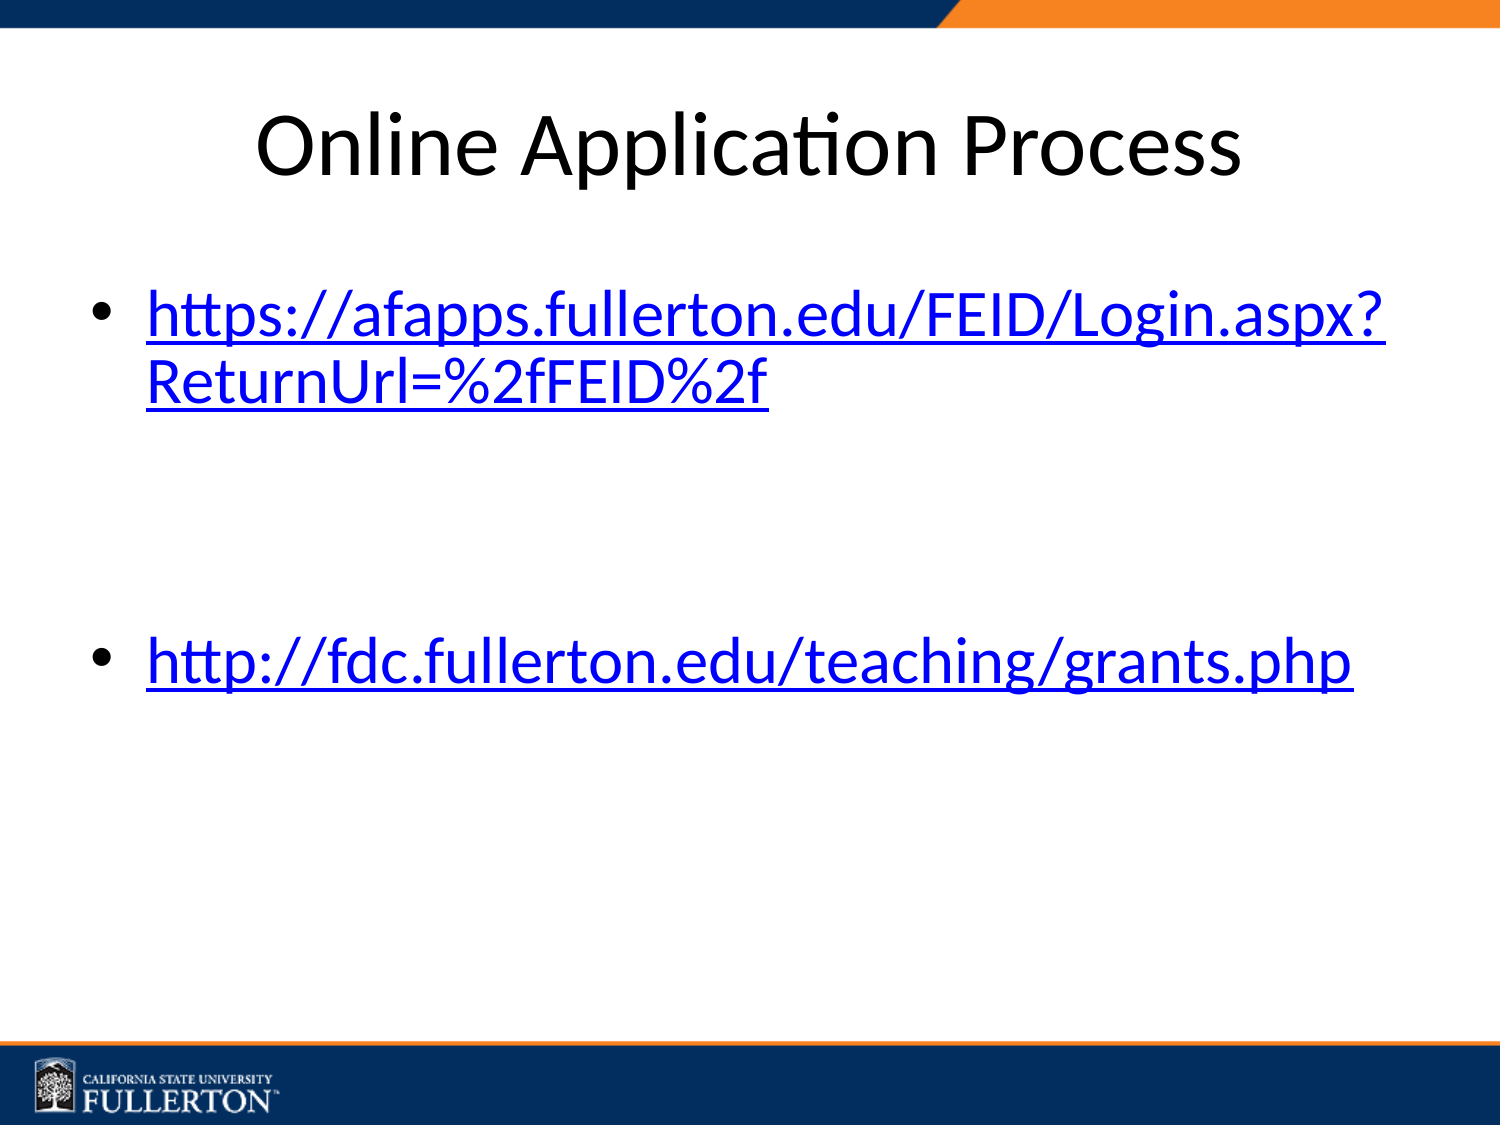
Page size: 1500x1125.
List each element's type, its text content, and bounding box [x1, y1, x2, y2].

title Online Application Process [75, 45, 1425, 233]
list https://afapps.fullerton.edu/FEID/Login.aspx?ReturnUrl=%2fFEID%2f http://fdc.fullerton.edu/teaching/grants.php [75, 262, 1425, 1005]
picture [0, 0, 1500, 1125]
